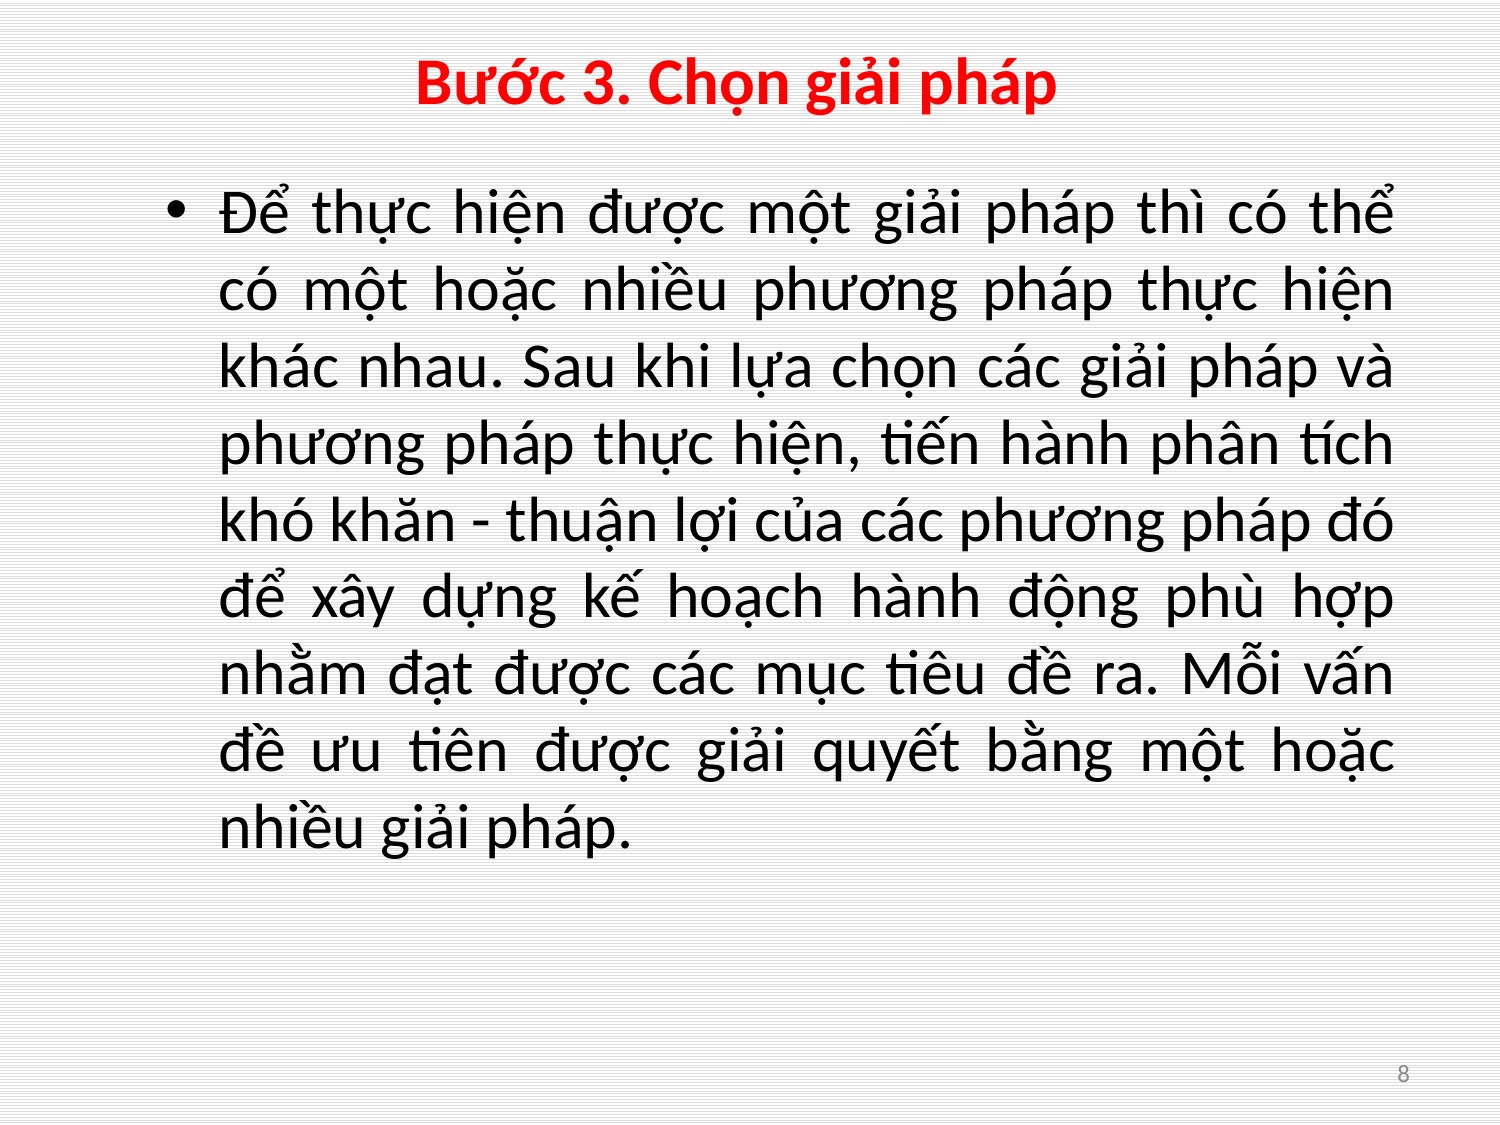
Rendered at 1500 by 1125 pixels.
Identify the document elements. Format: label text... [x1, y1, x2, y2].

title Bước 3. Chọn giải pháp [62, 12, 1413, 143]
list Để thực hiện được một giải pháp thì có thể có một hoặc nhiều phương pháp thực hiện khác nhau. Sau khi lựa chọn các giải pháp và phương pháp thực hiện, tiến hành phân tích khó khăn - thuận lợi của các phương pháp đó để xây dựng kế hoạch hành động phù hợp nhằm đạt được các mục tiêu đề ra. Mỗi vấn đề ưu tiên được giải quyết bằng một hoặc nhiều giải pháp. [150, 162, 1413, 875]
slide_number 8 [1074, 1042, 1425, 1103]
